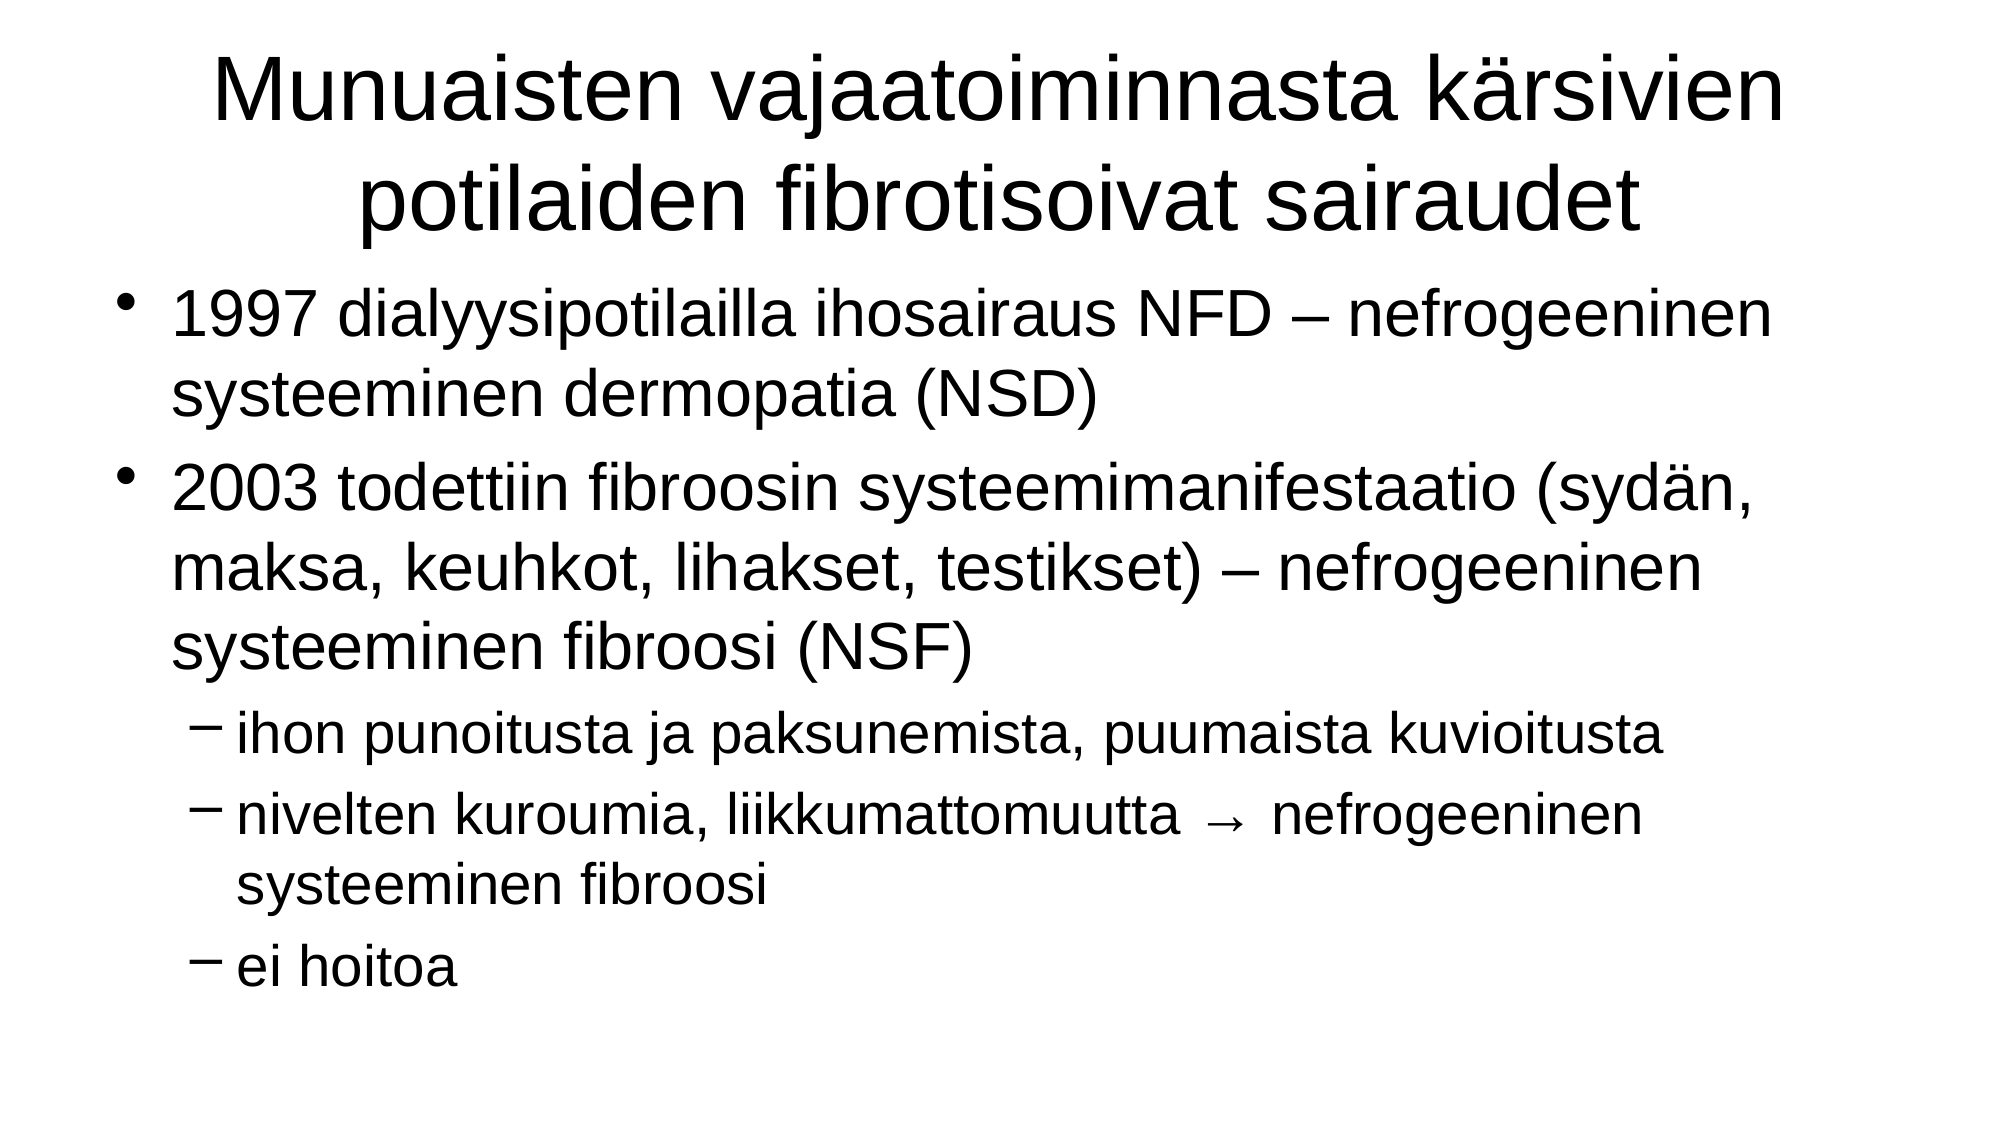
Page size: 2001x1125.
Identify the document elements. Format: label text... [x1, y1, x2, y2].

title Munuaisten vajaatoiminnasta kärsivien potilaiden fibrotisoivat sairaudet [99, 45, 1900, 233]
list 1997 dialyysipotilailla ihosairaus NFD – nefrogeeninen systeeminen dermopatia (NSD) 2003 todettiin fibroosin systeemimanifestaatio (sydän, maksa, keuhkot, lihakset, testikset) – nefrogeeninen systeeminen fibroosi (NSF) ihon punoitusta ja paksunemista, puumaista kuvioitusta nivelten kuroumia, liikkumattomuutta → nefrogeeninen systeeminen fibroosi ei hoitoa [99, 262, 1900, 1005]
